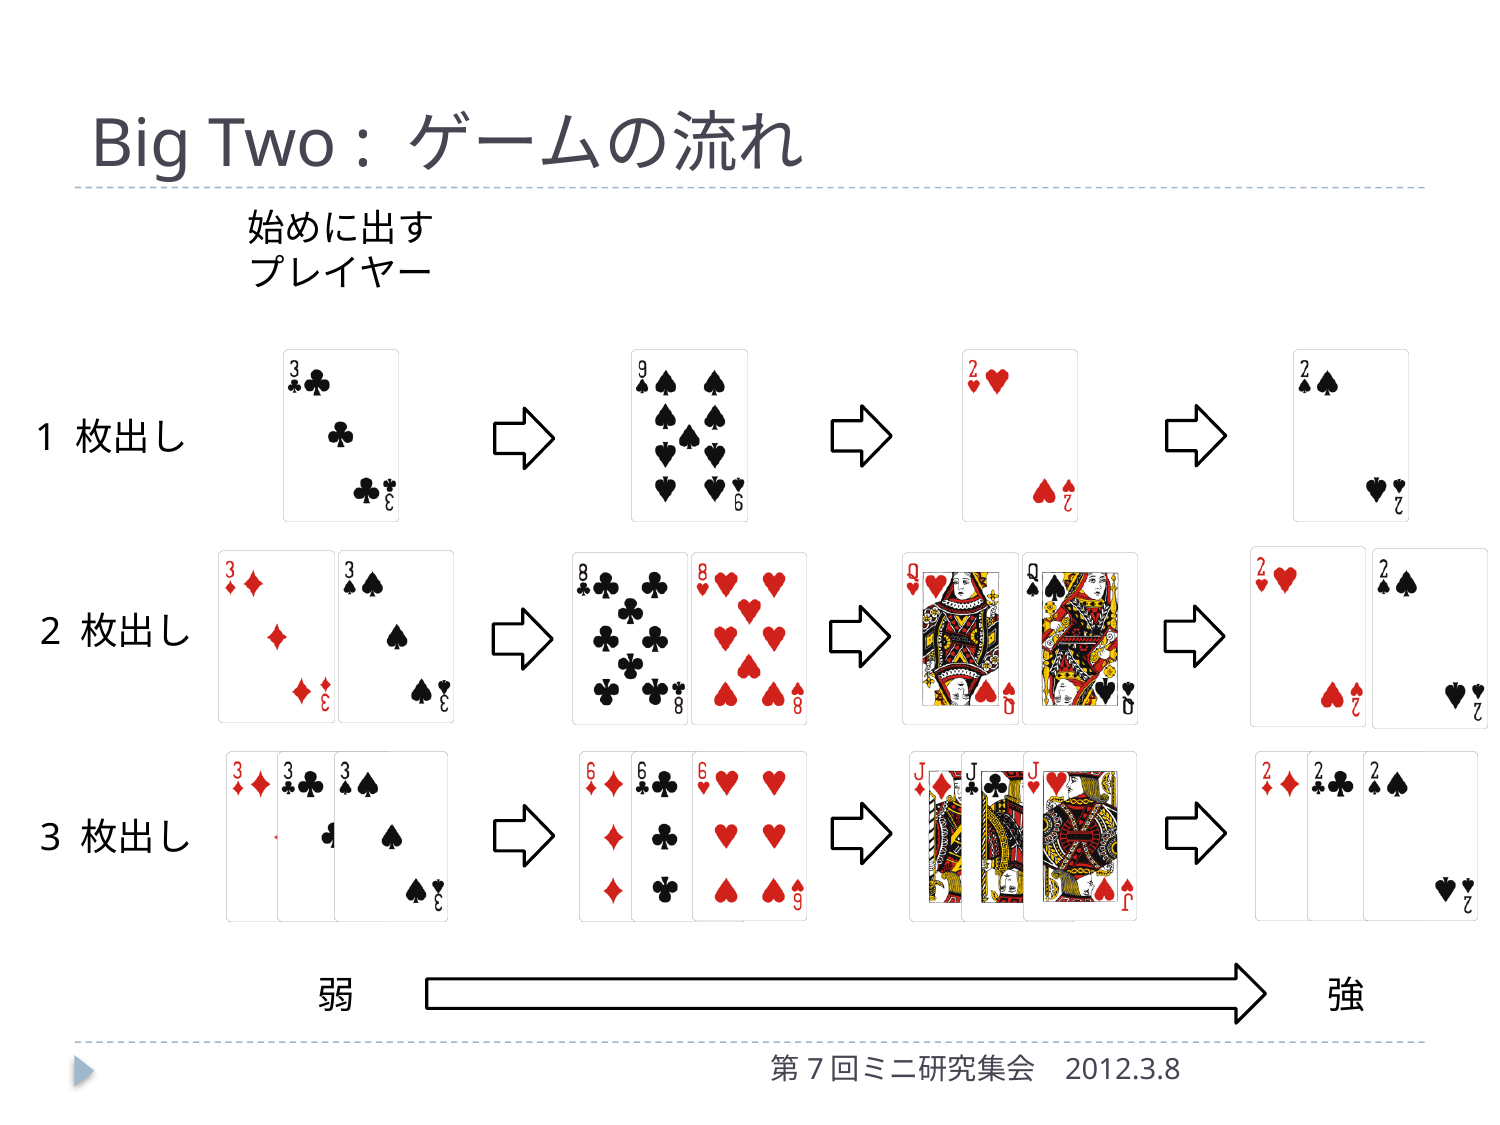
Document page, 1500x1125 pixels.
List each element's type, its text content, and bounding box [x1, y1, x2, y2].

text_box 2 枚出し [25, 599, 208, 660]
text_box 弱 [303, 964, 371, 1024]
text_box [830, 801, 893, 866]
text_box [571, 552, 808, 725]
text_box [218, 550, 455, 723]
text_box [425, 962, 1267, 1025]
title Big Two : ゲームの流れ [75, 24, 1425, 188]
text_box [579, 750, 807, 922]
text_box 始めに出す プレイヤー [232, 196, 450, 302]
picture [962, 349, 1079, 523]
text_box [493, 804, 555, 868]
text_box [830, 404, 893, 468]
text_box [902, 551, 1138, 725]
text_box 強 [1313, 964, 1381, 1024]
text_box [493, 406, 555, 471]
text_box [909, 750, 1137, 922]
text_box [1165, 404, 1227, 468]
text_box 1 枚出し [20, 405, 203, 466]
picture [283, 349, 399, 523]
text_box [226, 750, 449, 922]
picture [631, 349, 748, 523]
footer 第7回ミニ研究集会 [475, 1042, 1051, 1103]
text_box [491, 607, 554, 671]
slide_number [1051, 1042, 1426, 1103]
picture [1293, 349, 1409, 523]
text_box [1165, 801, 1227, 865]
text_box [1250, 545, 1488, 730]
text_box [1255, 751, 1478, 922]
text_box [1163, 604, 1226, 669]
text_box [829, 604, 891, 669]
text_box 3 枚出し [25, 805, 208, 866]
